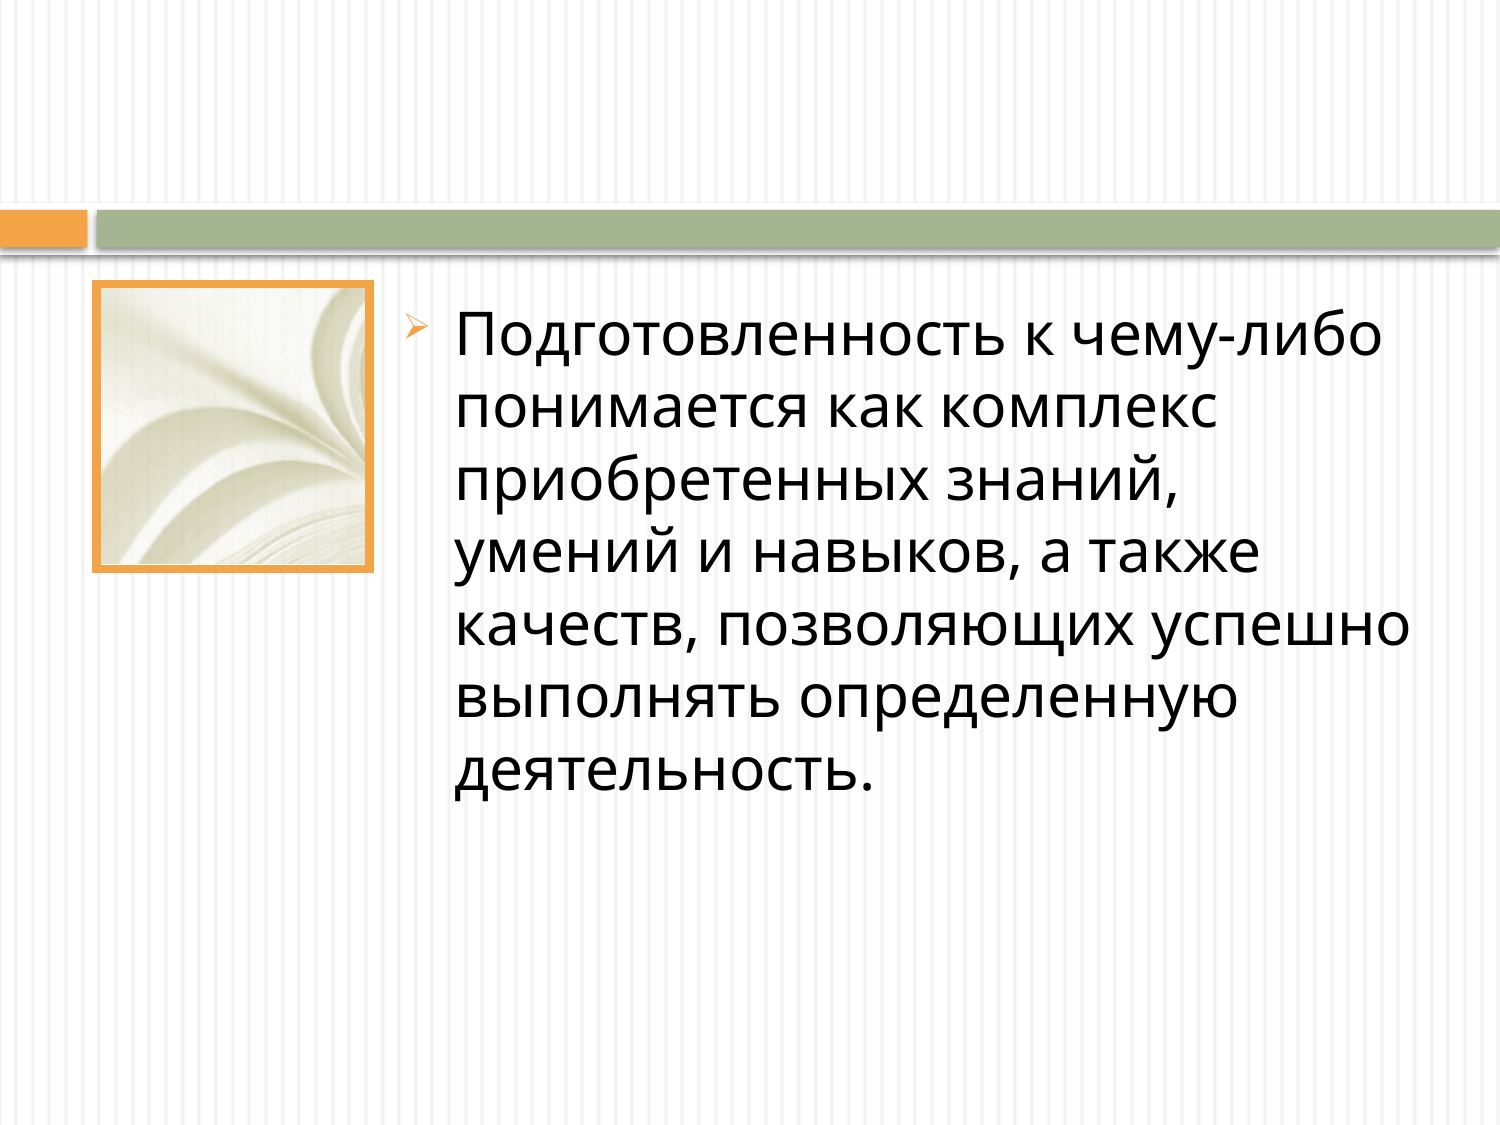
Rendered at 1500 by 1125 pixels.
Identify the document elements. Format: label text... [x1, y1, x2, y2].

picture [101, 288, 365, 565]
list Подготовленность к чему-либо понимается как комплекс приобретенных знаний, умений и навыков, а также качеств, позволяющих успешно выполнять определенную деятельность. [387, 287, 1438, 1013]
